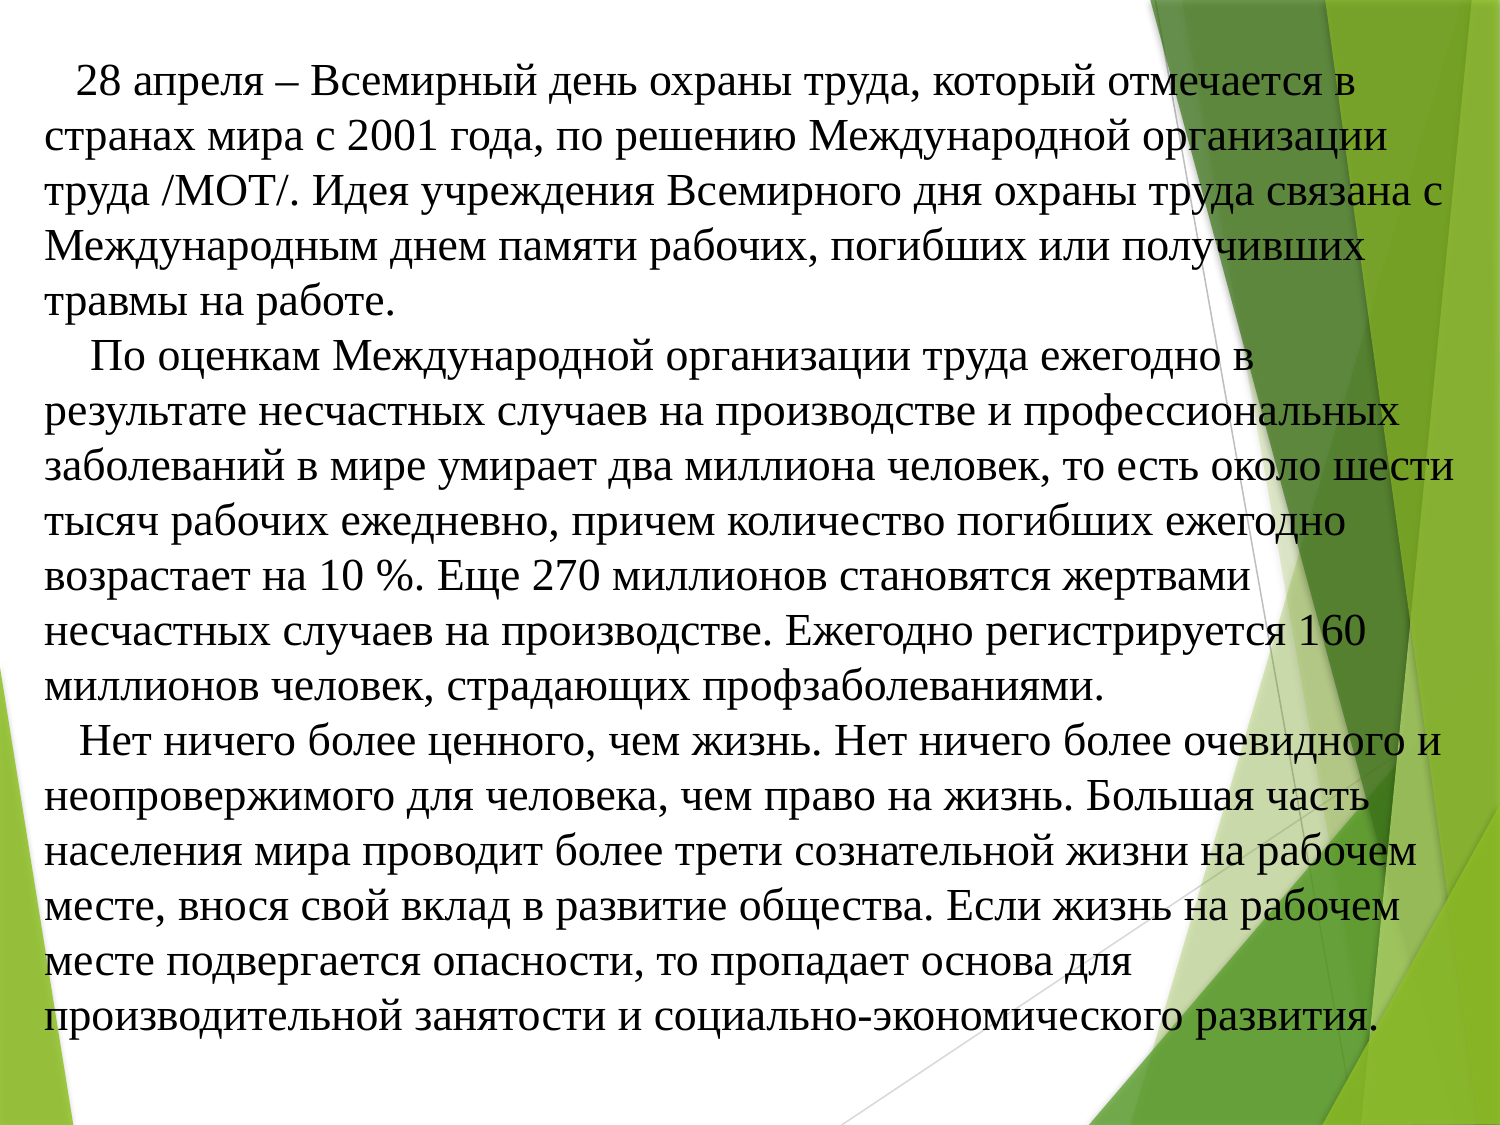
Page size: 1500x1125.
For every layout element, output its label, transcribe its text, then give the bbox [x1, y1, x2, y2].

text_box 28 апреля – Всемирный день охраны труда, который отмечается в странах мира с 2001 года, по решению Международной организации труда /МОТ/. Идея учреждения Всемирного дня охраны труда связана с Международным днем памяти рабочих, погибших или получивших травмы на работе. По оценкам Международной организации труда ежегодно в результате несчастных случаев на производстве и профессиональных заболеваний в мире умирает два миллиона человек, то есть около шести тысяч рабочих ежедневно, причем количество погибших ежегодно возрастает на 10 %. Еще 270 миллионов становятся жертвами несчастных случаев на производстве. Ежегодно регистрируется 160 миллионов человек, страдающих профзаболеваниями. Нет ничего более ценного, чем жизнь. Нет ничего более очевидного и неопровержимого для человека, чем право на жизнь. Большая часть населения мира проводит более трети сознательной жизни на рабочем месте, внося свой вклад в развитие общества. Если жизнь на рабочем месте подвергается опасности, то пропадает основа для производительной занятости и социально-экономического развития. [29, 42, 1471, 1048]
